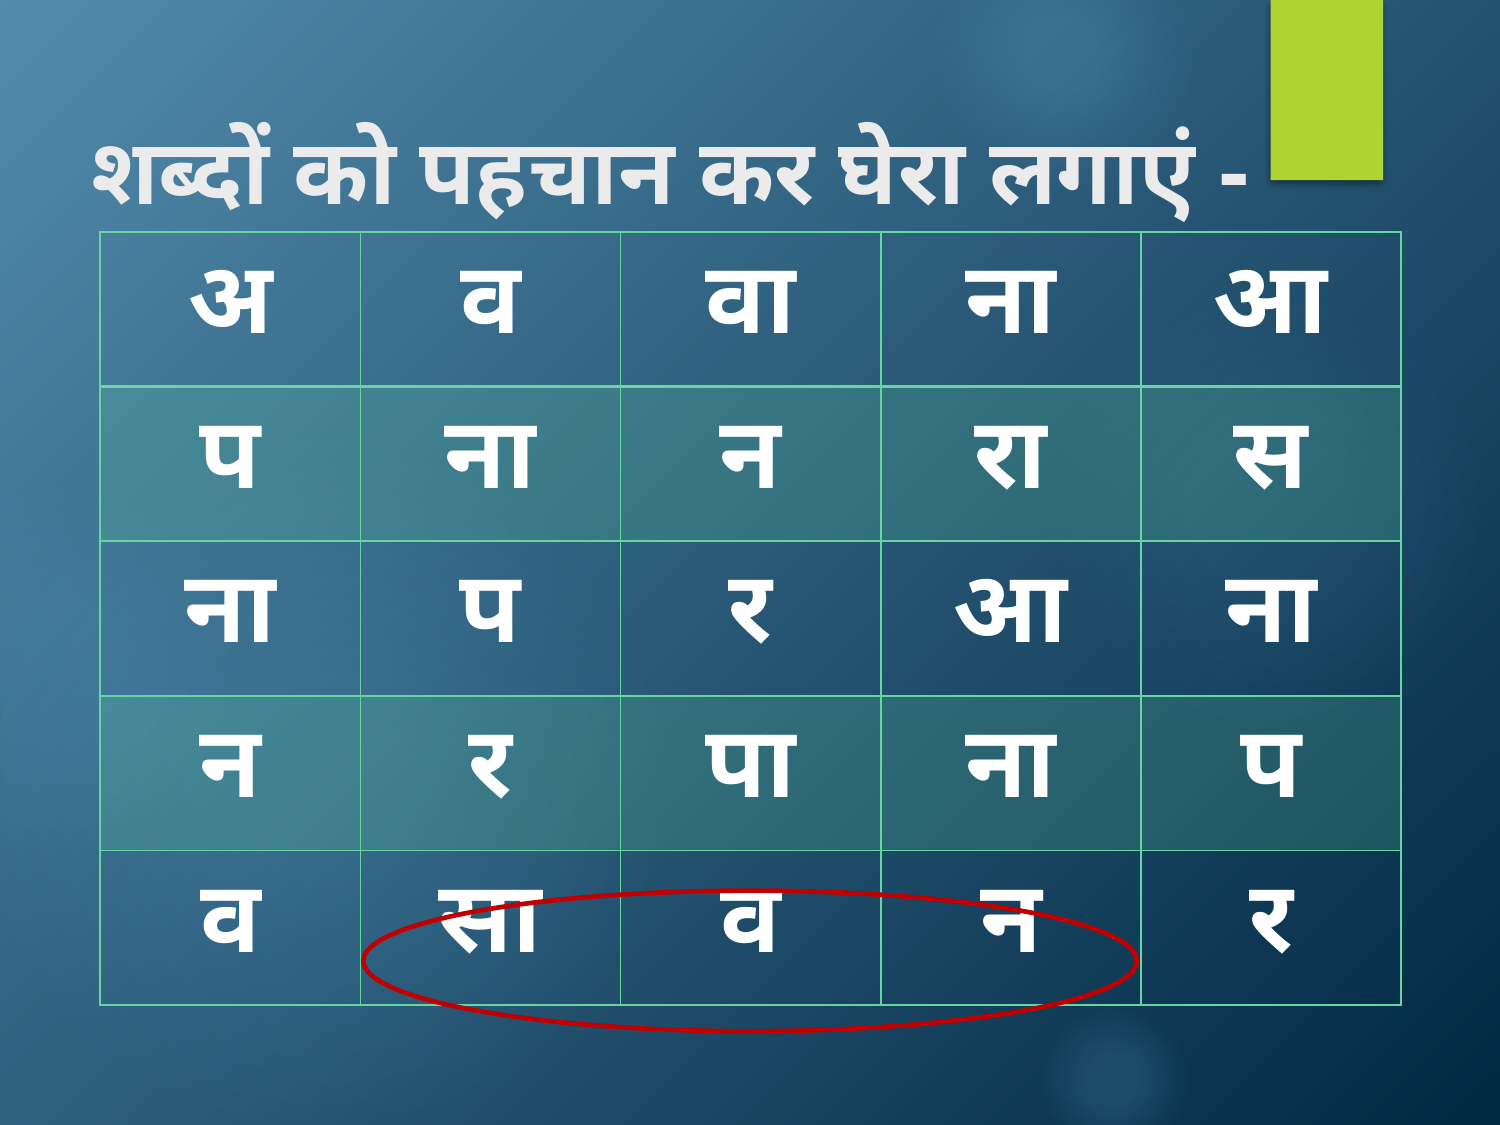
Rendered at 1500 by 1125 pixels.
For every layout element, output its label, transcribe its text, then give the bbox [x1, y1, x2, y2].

table_cell रा [882, 388, 1140, 540]
table_header ना [882, 233, 1140, 385]
table_cell न [621, 388, 880, 540]
table_cell व [101, 851, 360, 1004]
title शब्दों को पहचान कर घेरा लगाएं - [75, 105, 1425, 281]
table_cell प [1142, 697, 1400, 850]
table_header वा [621, 233, 880, 385]
table_cell ना [101, 542, 360, 695]
table_cell सा [361, 851, 620, 1004]
table_cell ना [1142, 542, 1400, 695]
table_cell र [361, 697, 620, 850]
table_header व [361, 233, 620, 385]
table_cell प [101, 388, 360, 540]
table_cell व [621, 851, 880, 894]
table_cell स [1142, 388, 1400, 540]
table_cell र [1142, 851, 1400, 1004]
table_cell न [882, 851, 1140, 1004]
table_cell ना [361, 388, 620, 540]
table_cell प [361, 542, 620, 695]
table_cell ना [882, 697, 1140, 850]
table_cell आ [882, 542, 1140, 695]
table_header आ [1142, 233, 1400, 385]
table_cell र [621, 542, 880, 695]
table_cell पा [621, 697, 880, 850]
table_cell न [101, 697, 360, 850]
text_box [363, 890, 1137, 1032]
table_header अ [101, 233, 360, 385]
